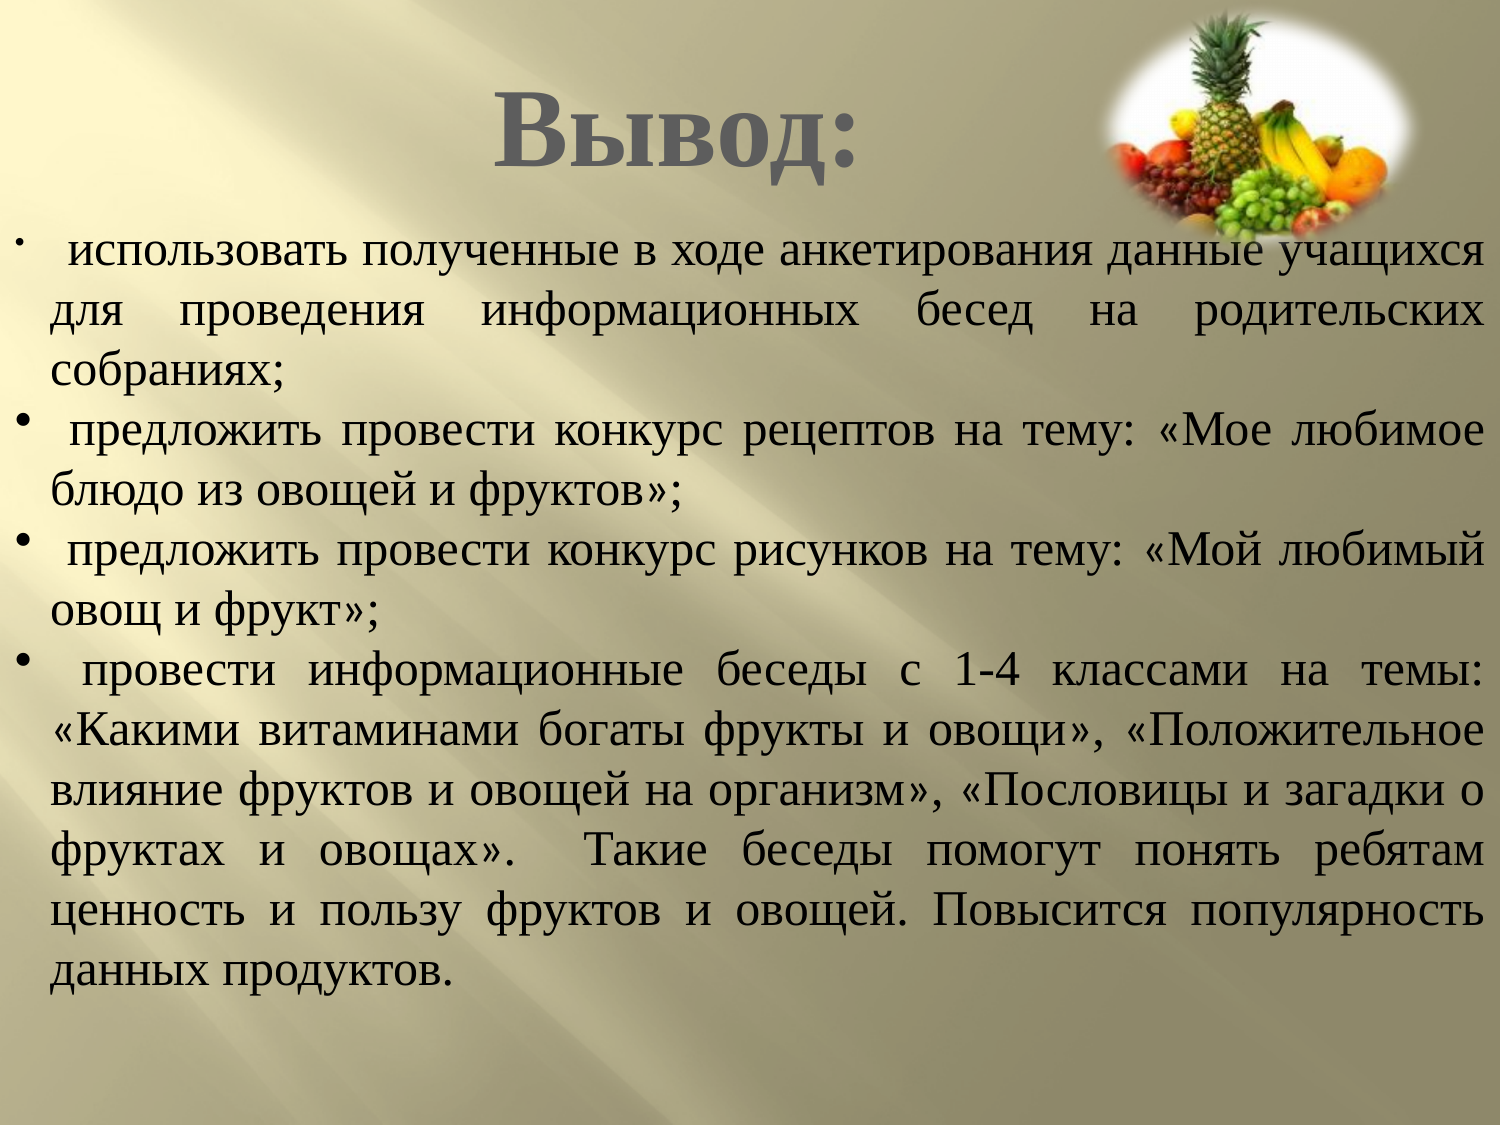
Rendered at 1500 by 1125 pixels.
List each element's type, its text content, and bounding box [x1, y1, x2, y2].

text_box Вывод: [361, 46, 997, 197]
text_box использовать полученные в ходе анкетирования данные учащихся для проведения информационных бесед на родительских собраниях; предложить провести конкурс рецептов на тему: «Мое любимое блюдо из овощей и фруктов»; предложить провести конкурс рисунков на тему: «Мой любимый овощ и фрукт»; провести информационные беседы с 1-4 классами на темы: «Какими витаминами богаты фрукты и овощи», «Положительное влияние фруктов и овощей на организм», «Пословицы и загадки о фруктах и овощах». Такие беседы помогут понять ребятам ценность и пользу фруктов и овощей. Повысится популярность данных продуктов. [0, 208, 1500, 1003]
picture [1089, 0, 1430, 258]
